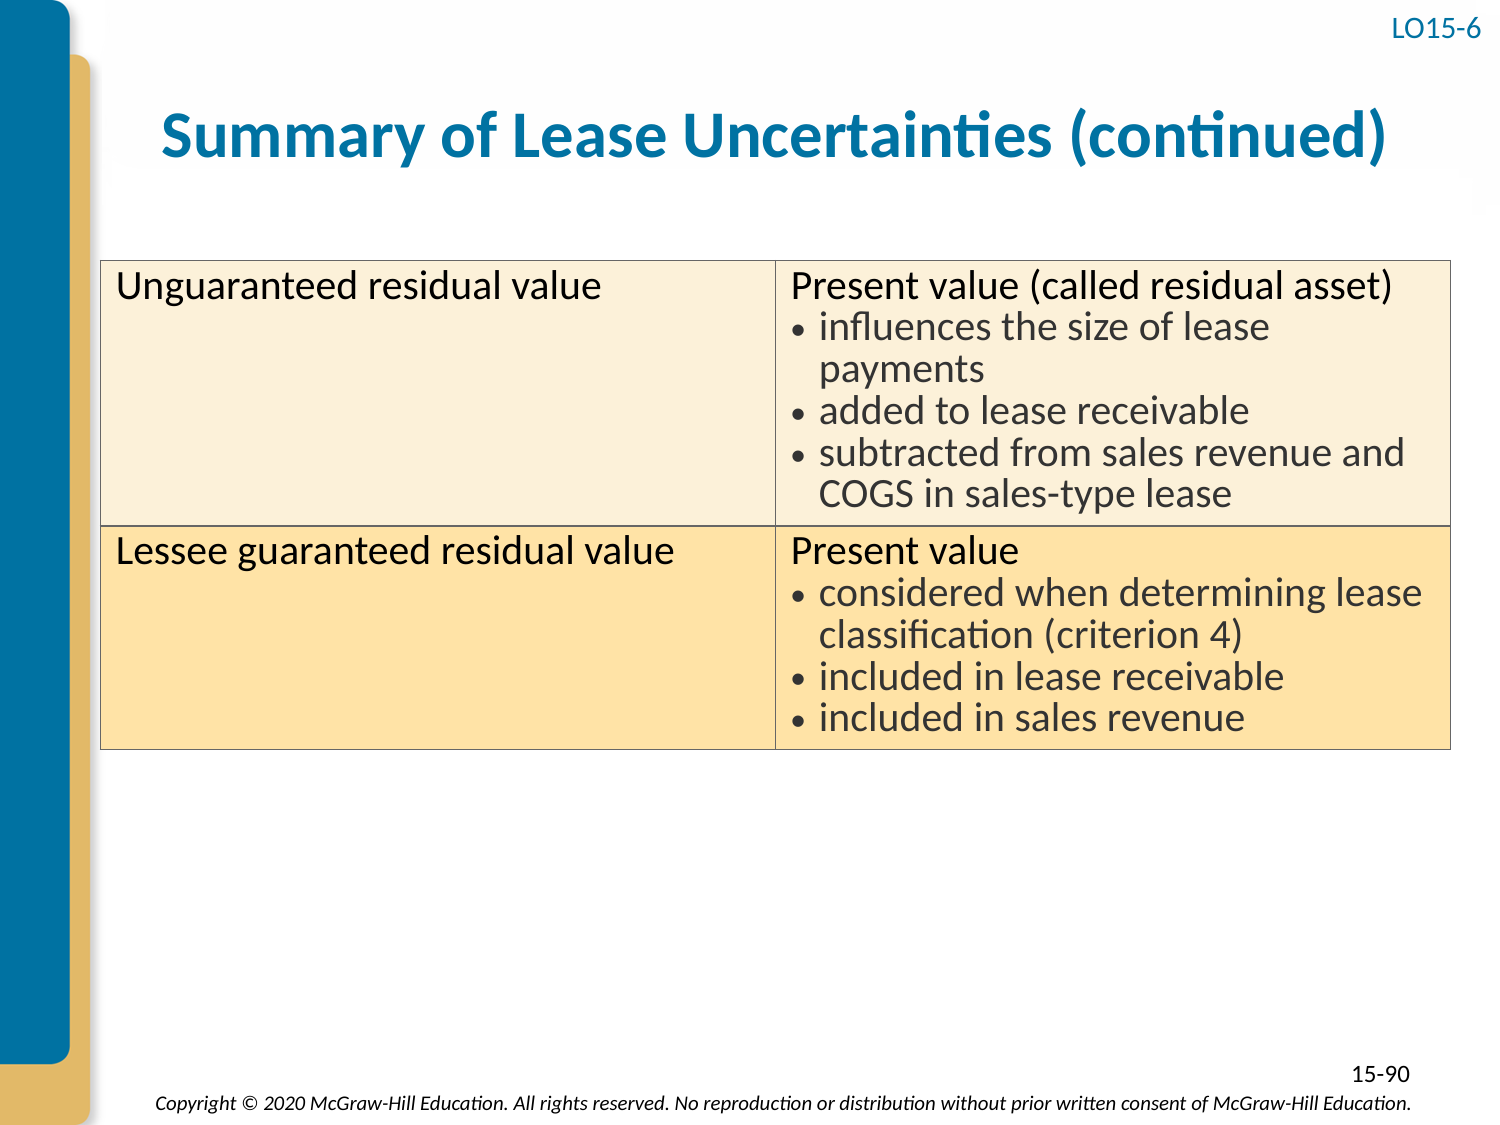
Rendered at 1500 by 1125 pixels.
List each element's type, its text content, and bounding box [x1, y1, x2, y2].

table_cell Lessee guaranteed residual value [101, 527, 775, 749]
picture [0, 0, 1500, 1125]
table_header Unguaranteed residual value [101, 261, 775, 525]
table_cell Present value considered when determining lease classification (criterion 4) included in lease receivable included in sales revenue [776, 527, 1450, 749]
text_box LO15-6 [1376, 0, 1499, 60]
table_header Present value (called residual asset) influences the size of lease payments added to lease receivable subtracted from sales revenue and COGS in sales-type lease [776, 261, 1450, 525]
title Summary of Lease Uncertainties (continued) [100, 37, 1451, 225]
text_box 15-90 [1074, 1042, 1425, 1103]
